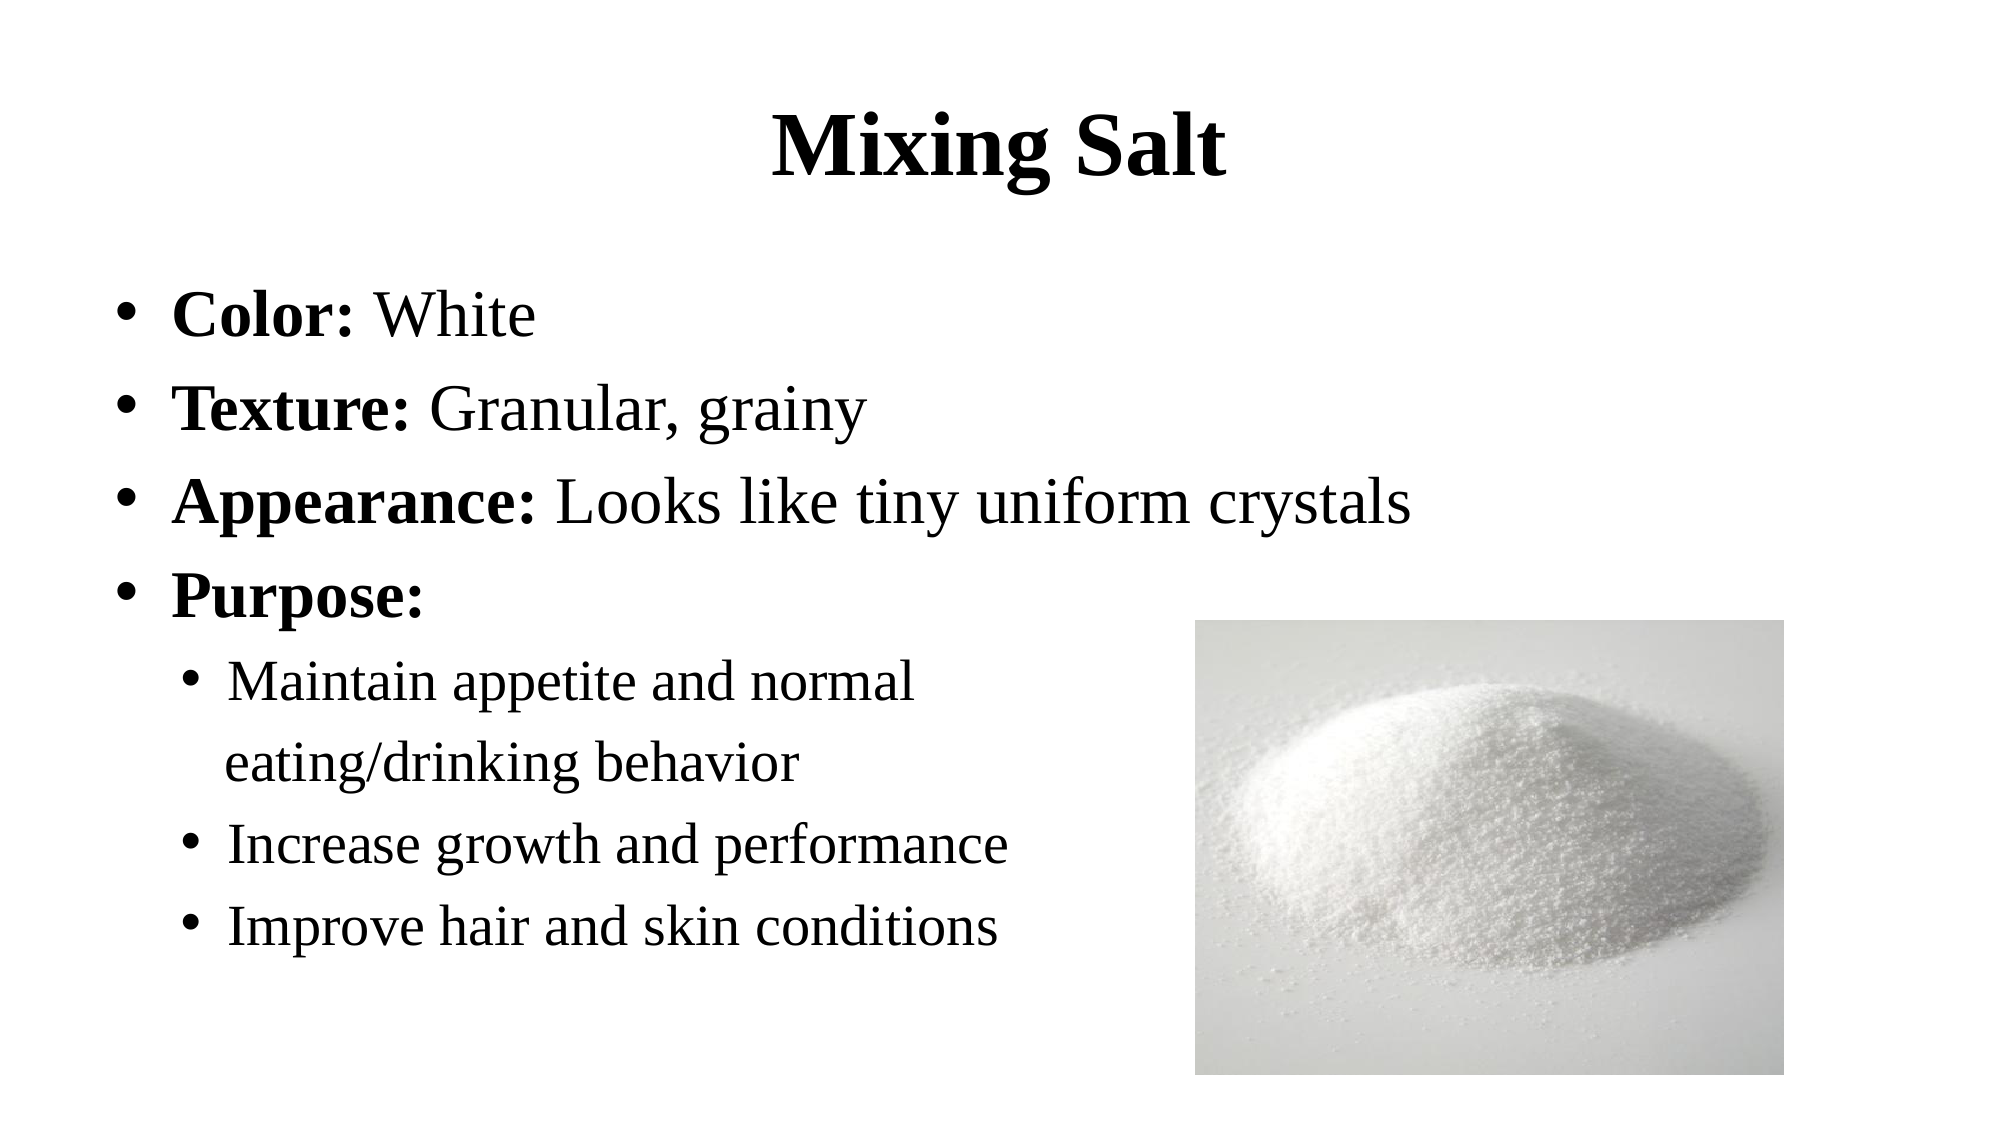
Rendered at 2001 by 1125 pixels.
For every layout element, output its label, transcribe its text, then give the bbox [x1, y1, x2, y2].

title Mixing Salt [99, 45, 1900, 233]
list Color: White Texture: Granular, grainy Appearance: Looks like tiny uniform crystals Purpose: Maintain appetite and normal eating/drinking behavior Increase growth and performance Improve hair and skin conditions [99, 262, 1900, 1005]
picture [1195, 620, 1784, 1075]
